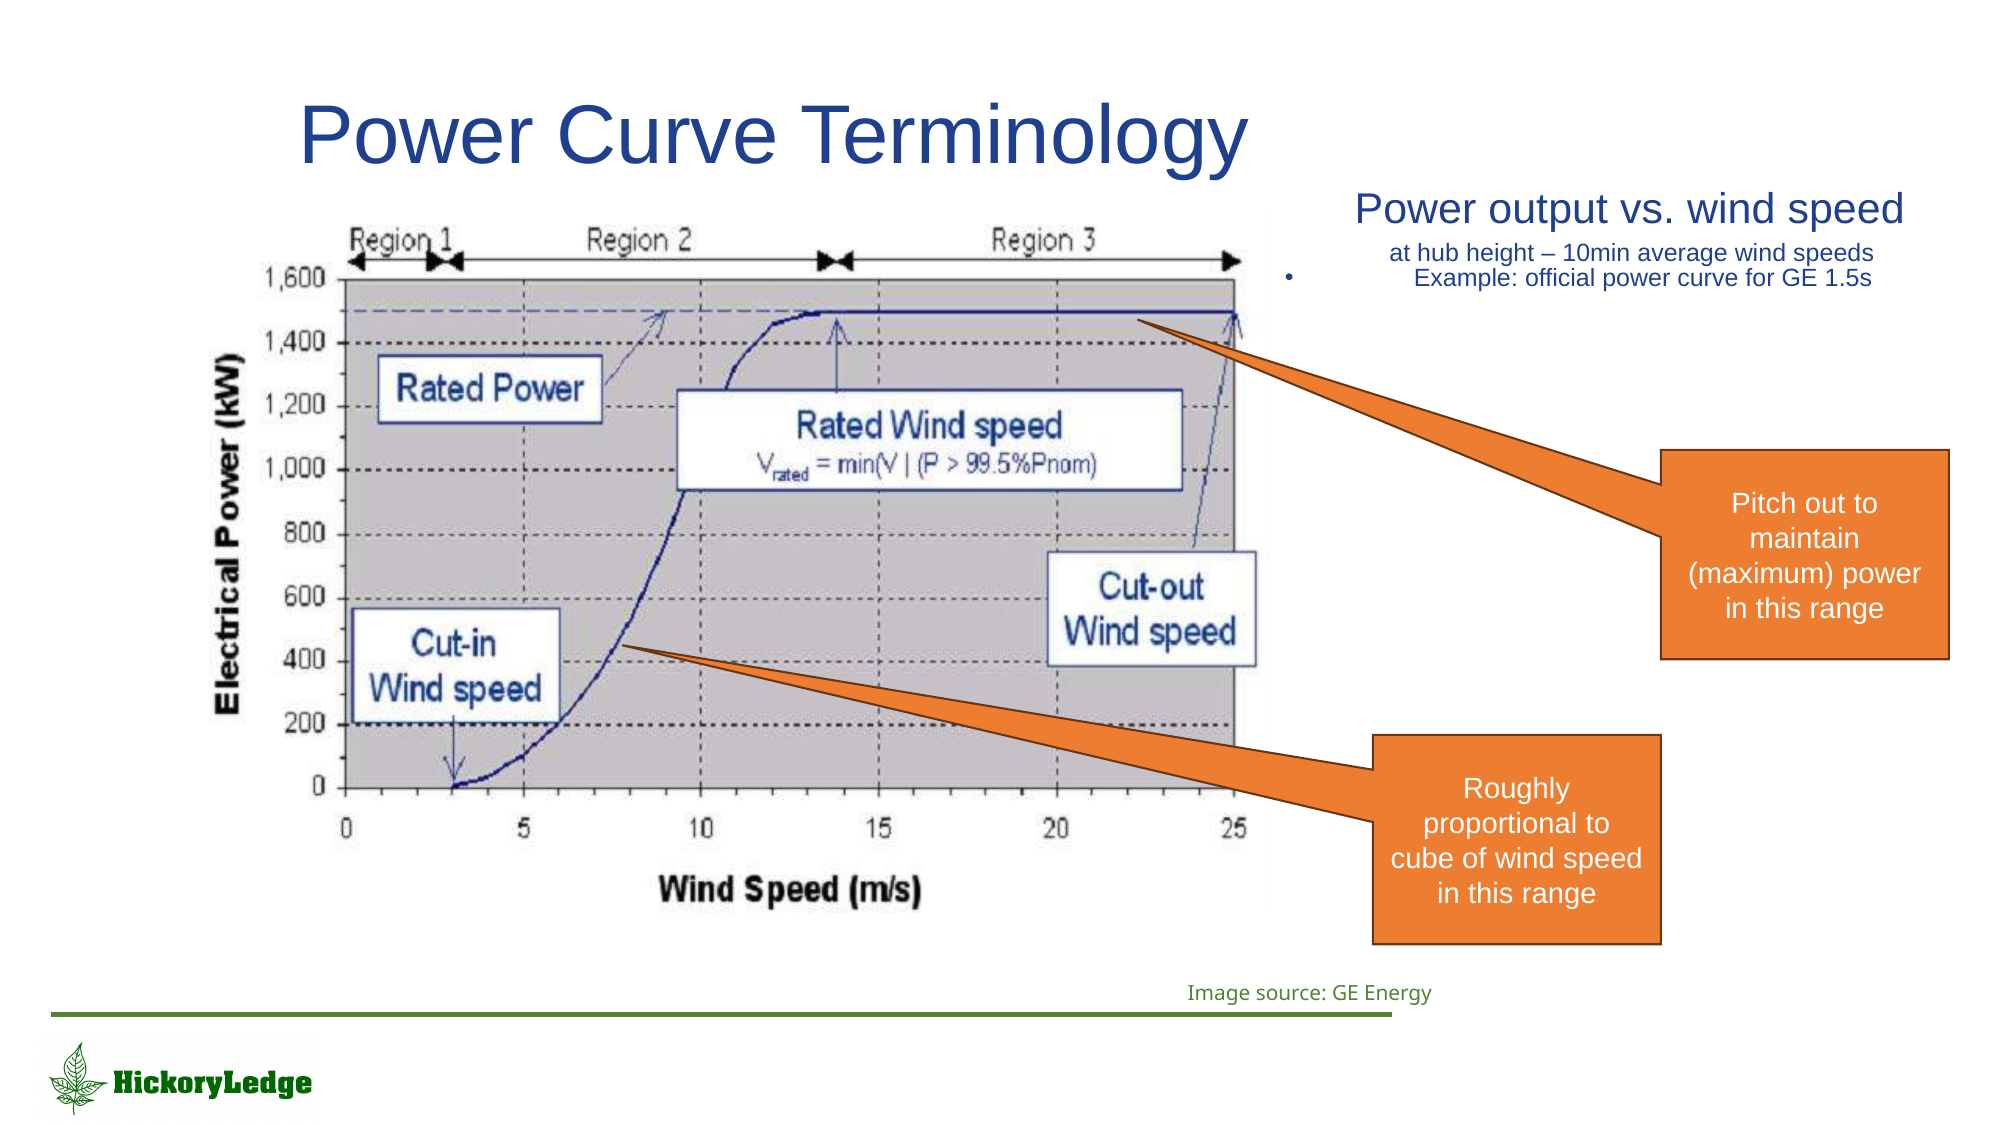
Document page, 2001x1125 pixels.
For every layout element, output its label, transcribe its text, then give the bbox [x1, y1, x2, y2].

list Power output vs. wind speed at hub height – 10min average wind speeds Example: official power curve for GE 1.5s [1269, 180, 2000, 347]
picture [209, 212, 1270, 913]
text_box Image source: GE Energy [1172, 972, 1488, 1012]
text_box Pitch out to maintain (maximum) power in this range [1270, 360, 1950, 661]
picture [37, 1035, 321, 1123]
title Power Curve Terminology [283, 31, 1727, 212]
text_box Roughly proportional to cube of wind speed in this range [1270, 733, 1662, 946]
